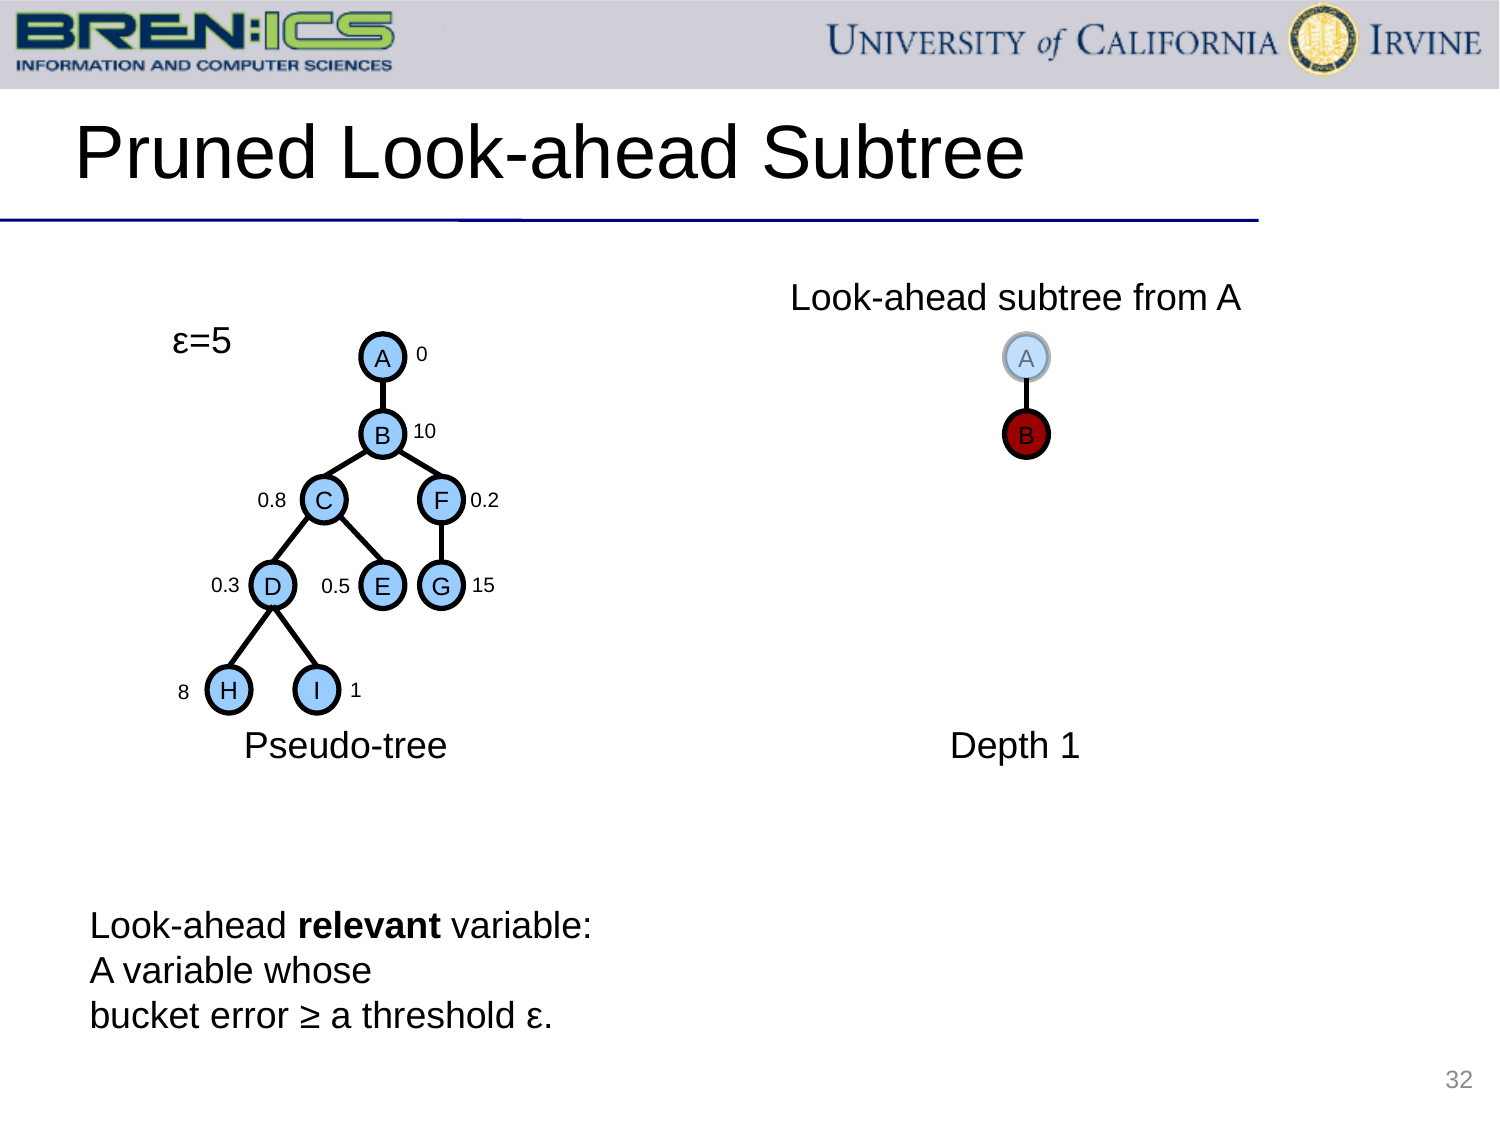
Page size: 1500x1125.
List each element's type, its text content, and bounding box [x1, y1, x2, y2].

text_box 0 [401, 333, 462, 374]
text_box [272, 516, 309, 563]
text_box A [358, 331, 401, 383]
text_box 1 [335, 669, 396, 710]
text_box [339, 516, 384, 563]
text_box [398, 450, 442, 477]
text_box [228, 608, 271, 667]
text_box 8 [163, 670, 224, 711]
text_box E [367, 560, 407, 611]
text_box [272, 608, 318, 667]
text_box Depth 1 [935, 713, 1104, 773]
text_box Look-ahead subtree from A [775, 265, 1281, 326]
text_box D [256, 560, 298, 607]
text_box Look-ahead relevant variable: A variable whose bucket error ≥ a threshold ε. [74, 893, 721, 1089]
text_box H [215, 671, 254, 714]
slide_number 32 [1150, 1048, 1489, 1109]
text_box 0.5 [306, 564, 367, 605]
text_box I [292, 665, 335, 713]
text_box G [417, 560, 457, 611]
text_box 0.2 [455, 479, 516, 519]
text_box B [358, 409, 398, 460]
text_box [324, 450, 368, 477]
text_box A [1002, 331, 1051, 383]
text_box C [303, 474, 349, 526]
text_box 10 [398, 410, 459, 451]
text_box 0.3 [196, 563, 257, 604]
text_box 0.8 [242, 479, 303, 520]
text_box Pseudo-tree [222, 713, 469, 773]
text_box ε=5 [90, 308, 325, 368]
text_box F [417, 474, 457, 525]
text_box H [213, 665, 224, 670]
title Pruned Look-ahead Subtree [74, 102, 1429, 204]
text_box 15 [457, 564, 518, 605]
picture [0, 0, 1500, 89]
text_box B [1002, 408, 1051, 460]
